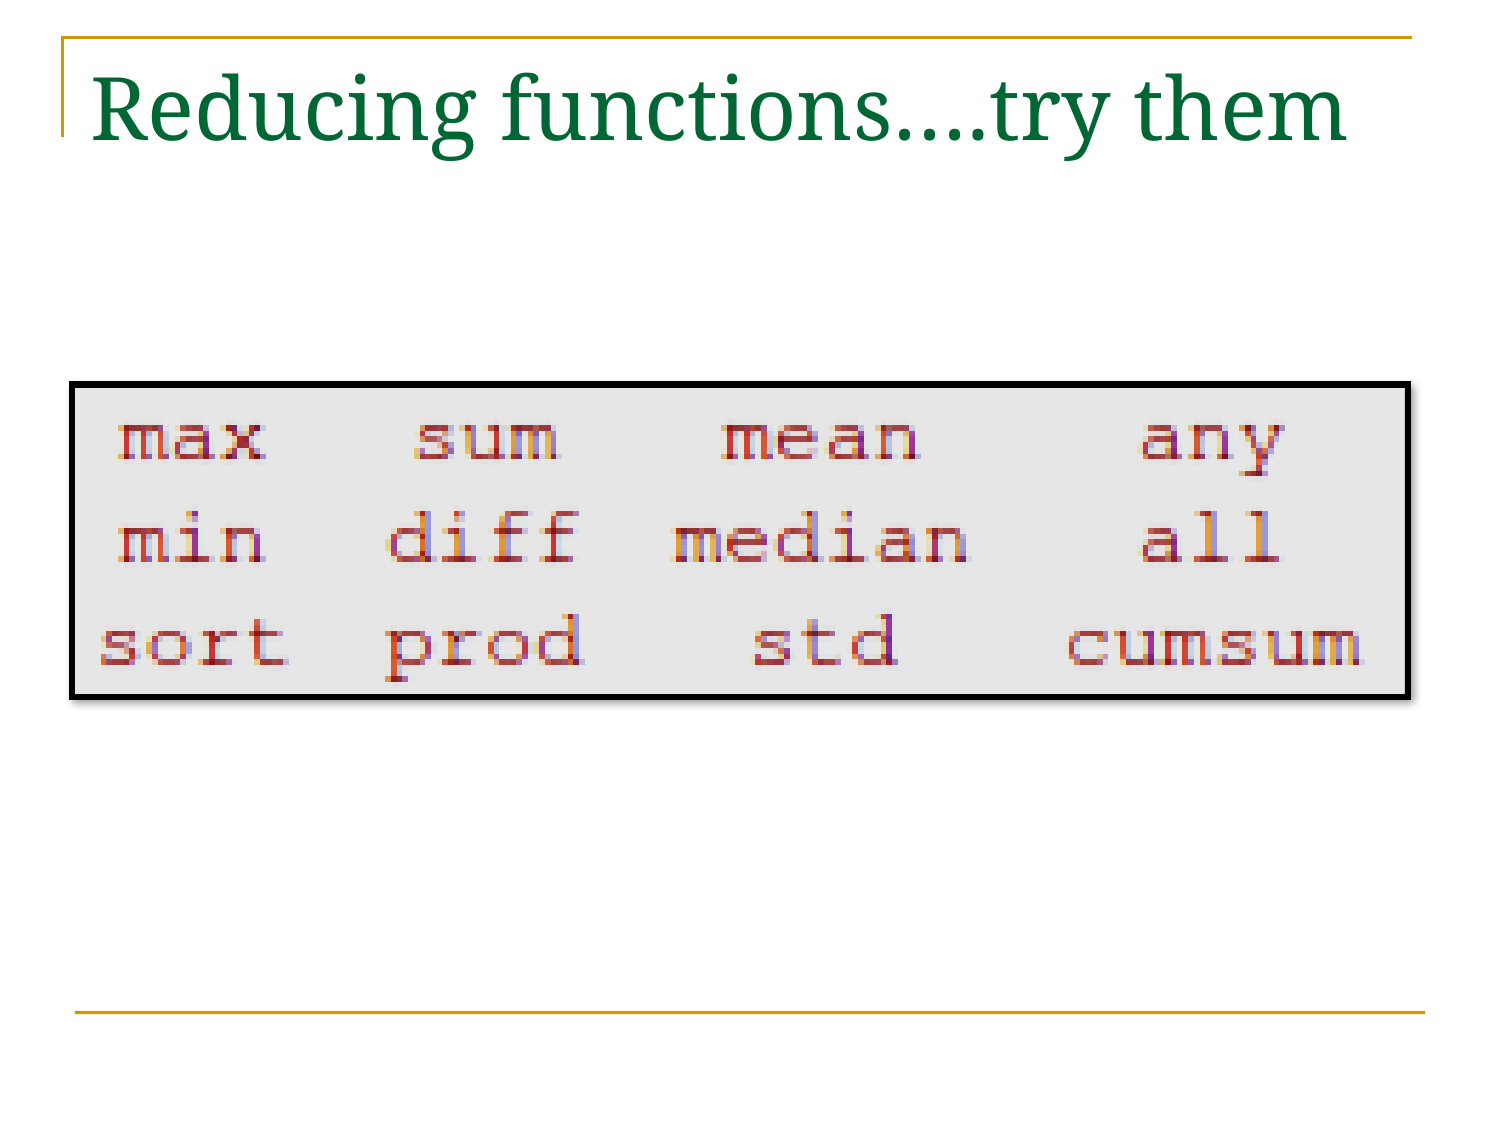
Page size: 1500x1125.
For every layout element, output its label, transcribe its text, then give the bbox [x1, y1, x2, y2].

title Reducing functions….try them [74, 45, 1426, 233]
picture [74, 387, 1405, 694]
